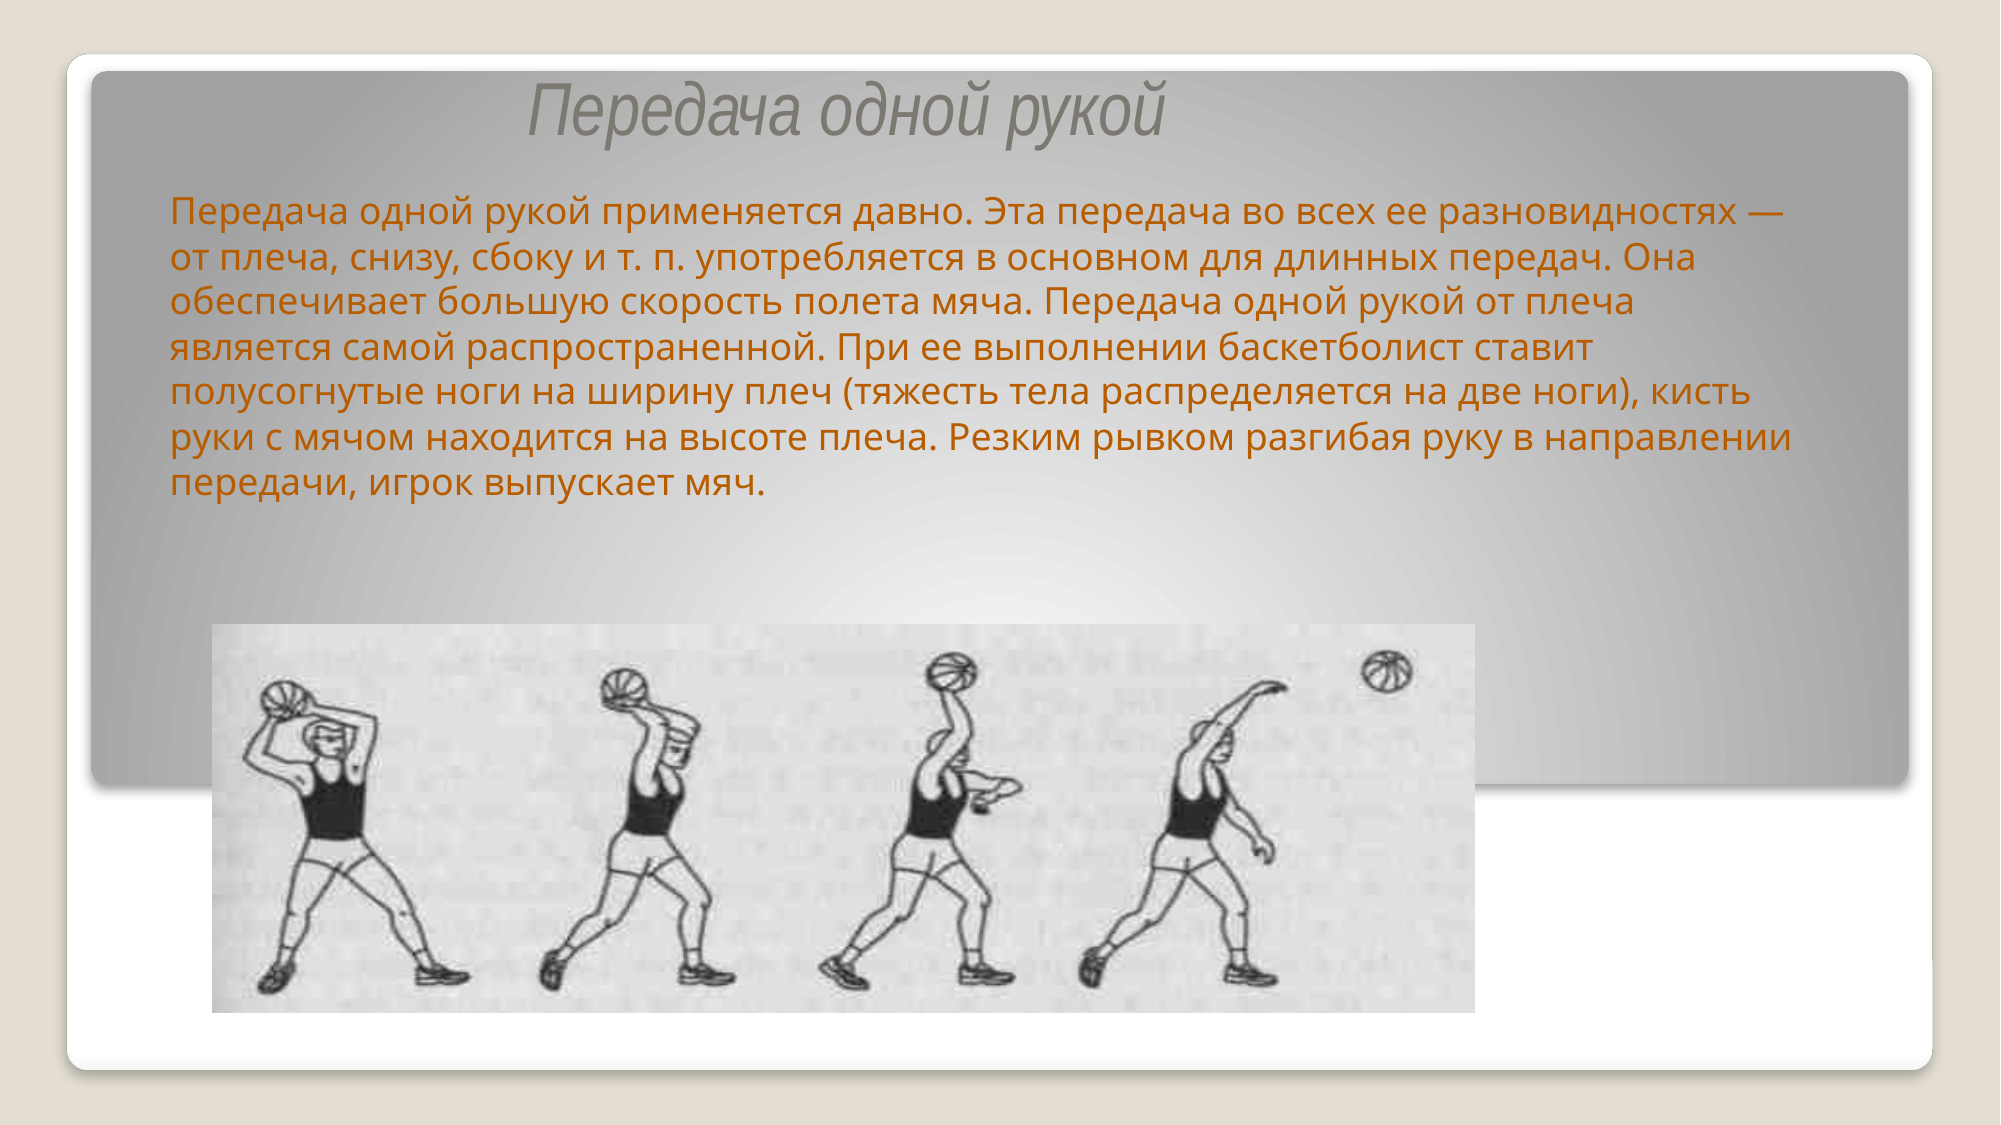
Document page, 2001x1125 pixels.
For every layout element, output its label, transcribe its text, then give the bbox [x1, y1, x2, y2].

title Передача одной рукой [512, 24, 1538, 150]
list Передача одной рукой применяется давно. Эта передача во всех ее разновидностях — от плеча, снизу, сбоку и т. п. употребляется в основном для длинных передач. Она обеспечивает большую скорость полета мяча. Передача одной рукой от плеча является самой распространенной. При ее выполнении баскетболист ставит полусогнутые ноги на ширину плеч (тяжесть тела распределяется на две ноги), кисть руки с мячом находится на высоте плеча. Резким рывком разгибая руку в направлении передачи, игрок выпускает мяч. [150, 187, 1824, 675]
picture [212, 624, 1476, 1013]
